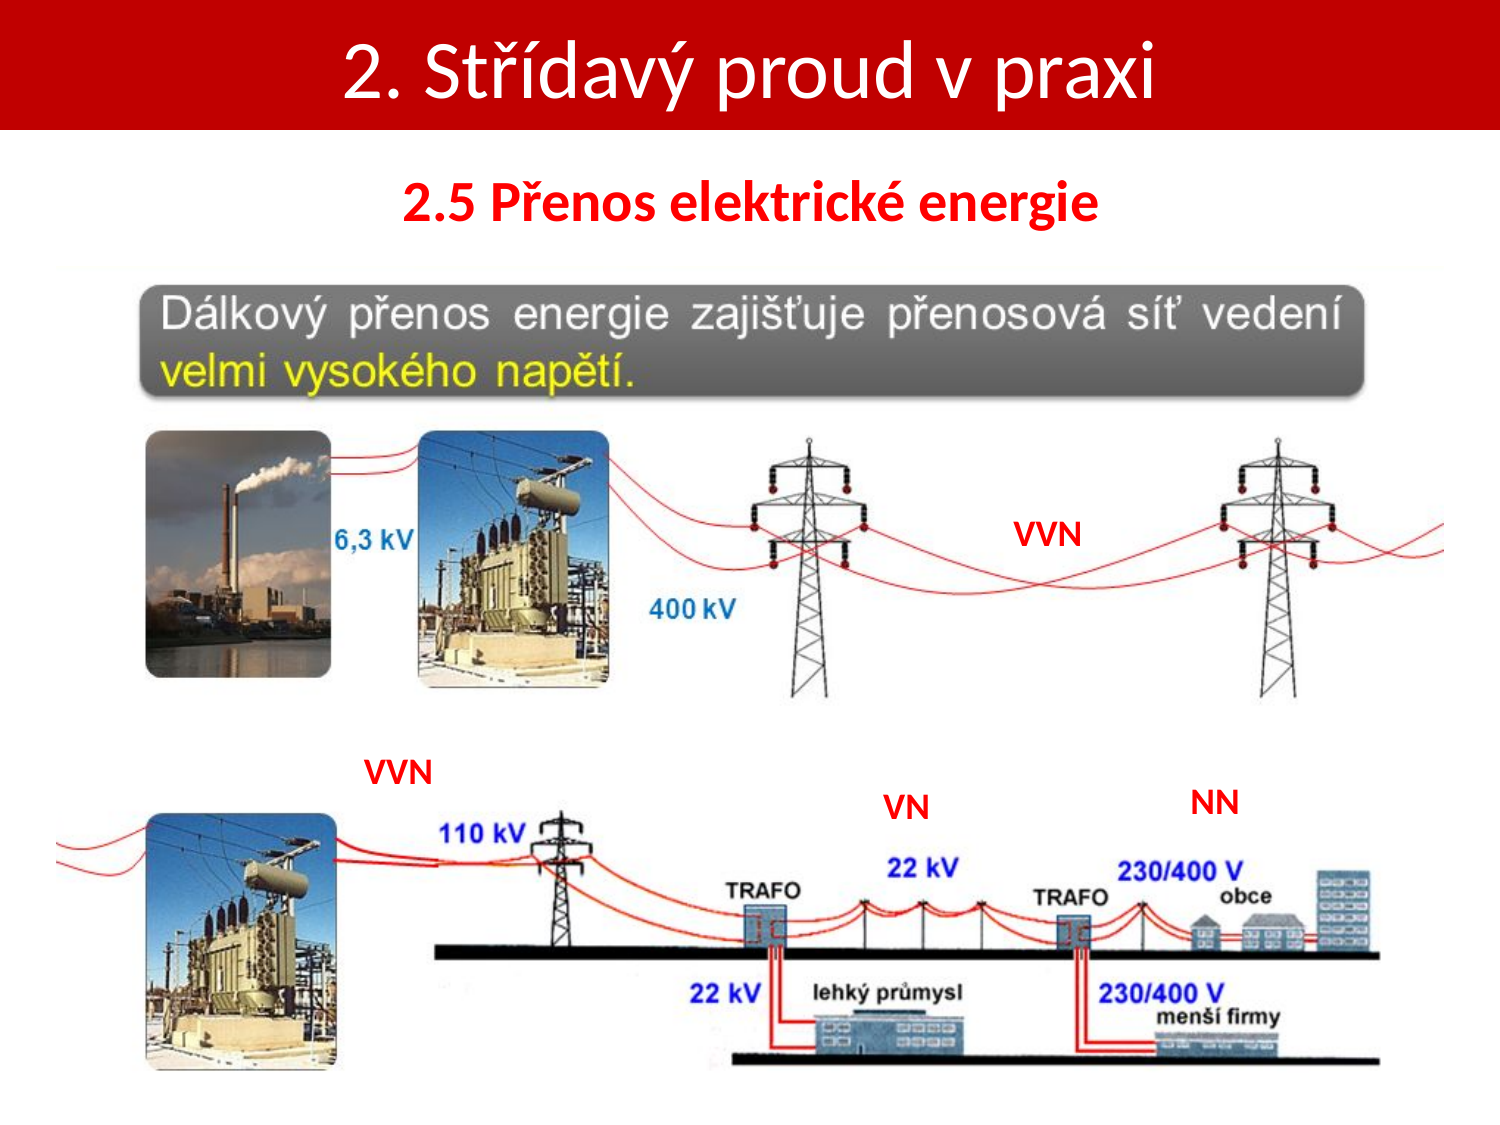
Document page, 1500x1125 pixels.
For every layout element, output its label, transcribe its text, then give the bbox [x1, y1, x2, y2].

text_box 2.5 Přenos elektrické energie [0, 155, 1500, 241]
picture [56, 266, 1444, 1088]
text_box 2. Střídavý proud v praxi [0, 0, 1500, 130]
